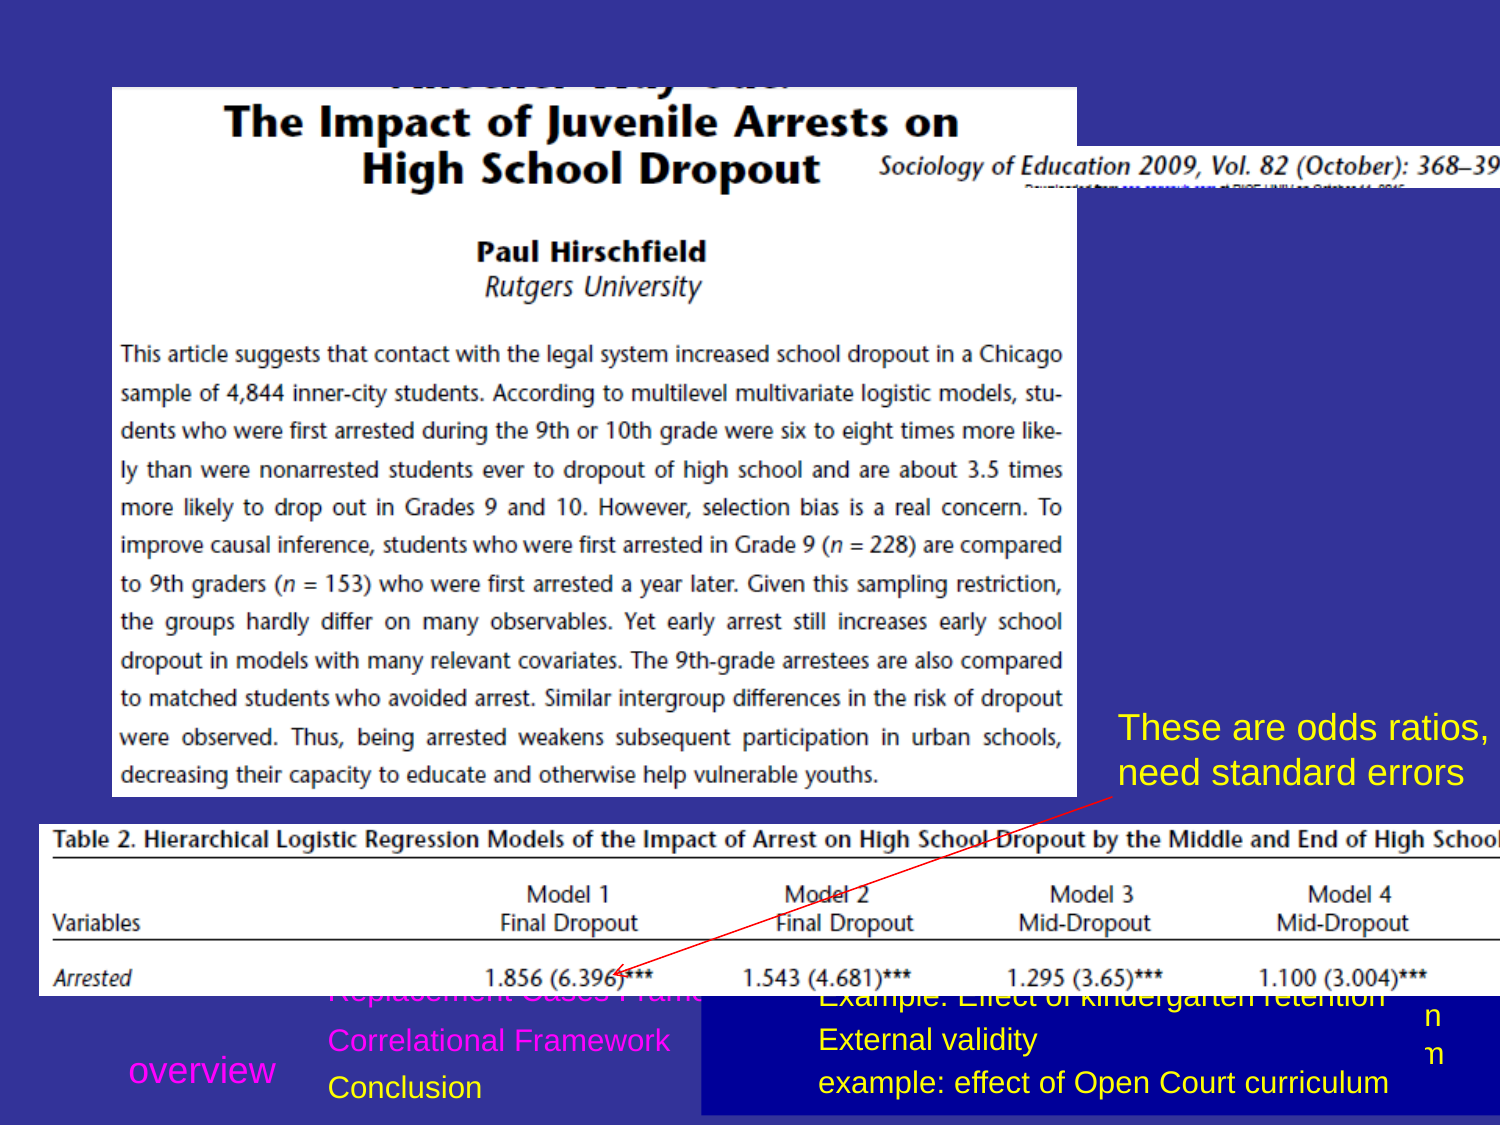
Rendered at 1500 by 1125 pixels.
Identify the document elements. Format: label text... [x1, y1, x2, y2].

picture [39, 824, 1500, 996]
picture [112, 87, 1500, 798]
text_box These are odds ratios, need standard errors [1102, 695, 1500, 801]
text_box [612, 796, 1113, 976]
